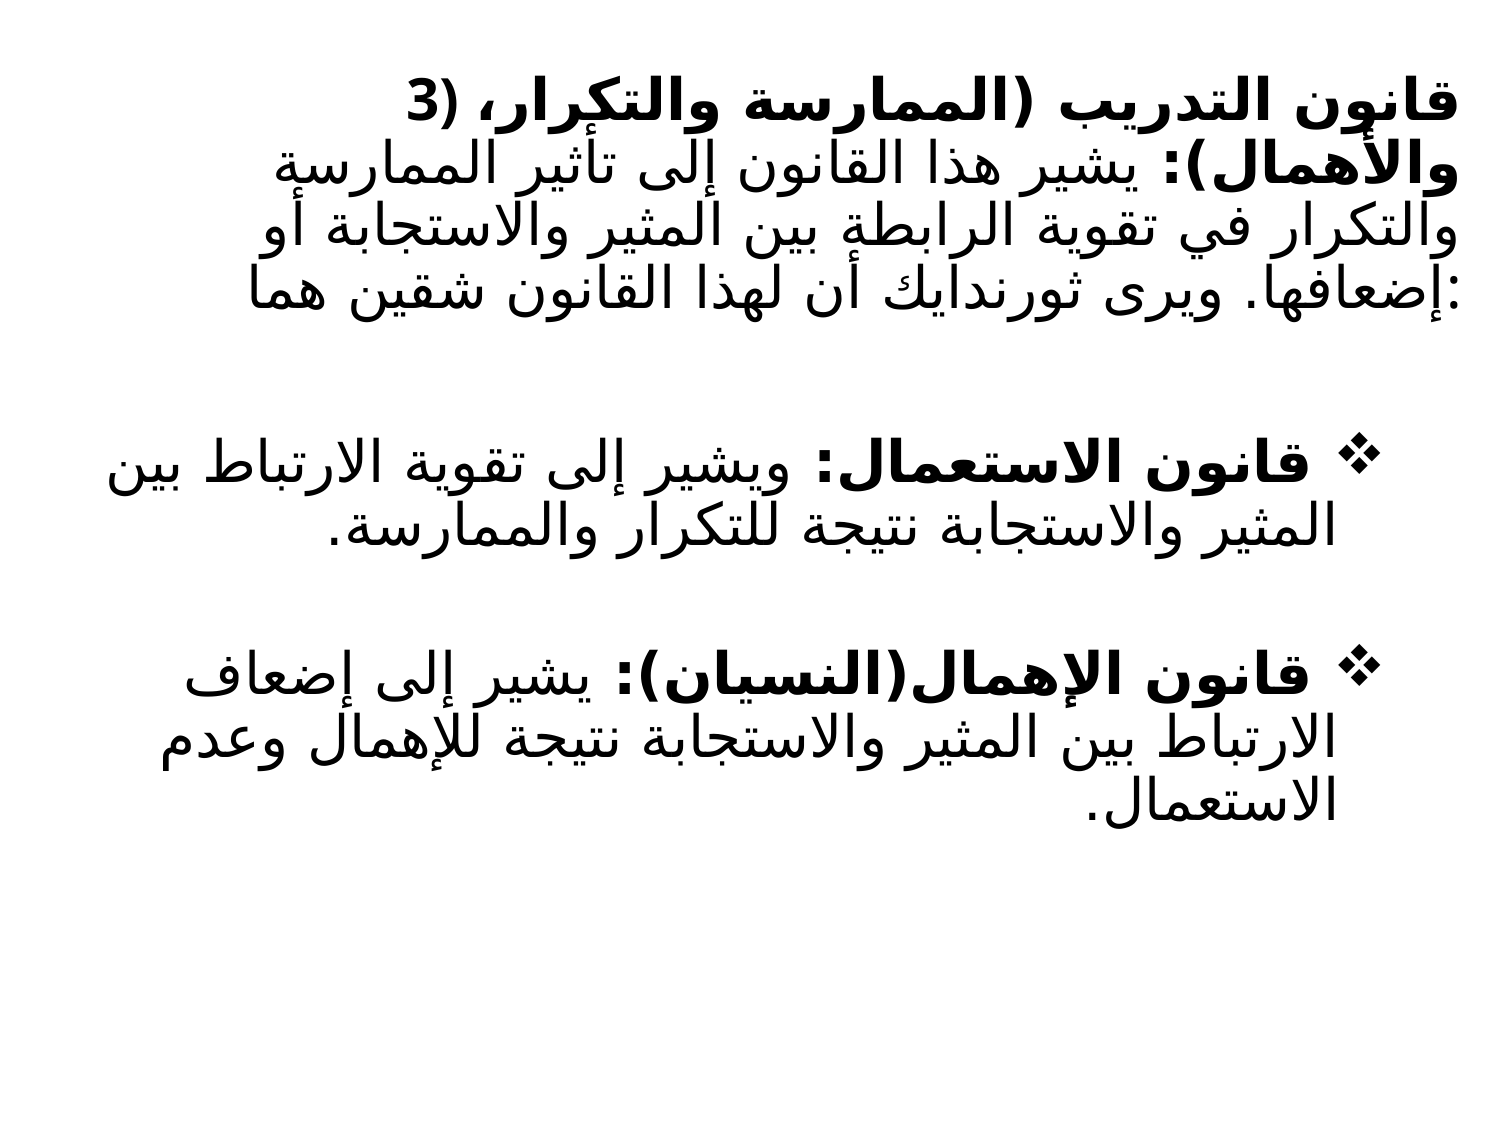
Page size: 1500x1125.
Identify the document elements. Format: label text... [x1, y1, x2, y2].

list 3) قانون التدريب (الممارسة والتكرار، والأهمال): يشير هذا القانون إلى تأثير الممارسة والتكرار في تقوية الرابطة بين المثير والاستجابة أو إضعافها. ويرى ثورندايك أن لهذا القانون شقين هما: قانون الاستعمال: ويشير إلى تقوية الارتباط بين المثير والاستجابة نتيجة للتكرار والممارسة. قانون الإهمال(النسيان): يشير إلى إضعاف الارتباط بين المثير والاستجابة نتيجة للإهمال وعدم الاستعمال. [87, 62, 1477, 1102]
